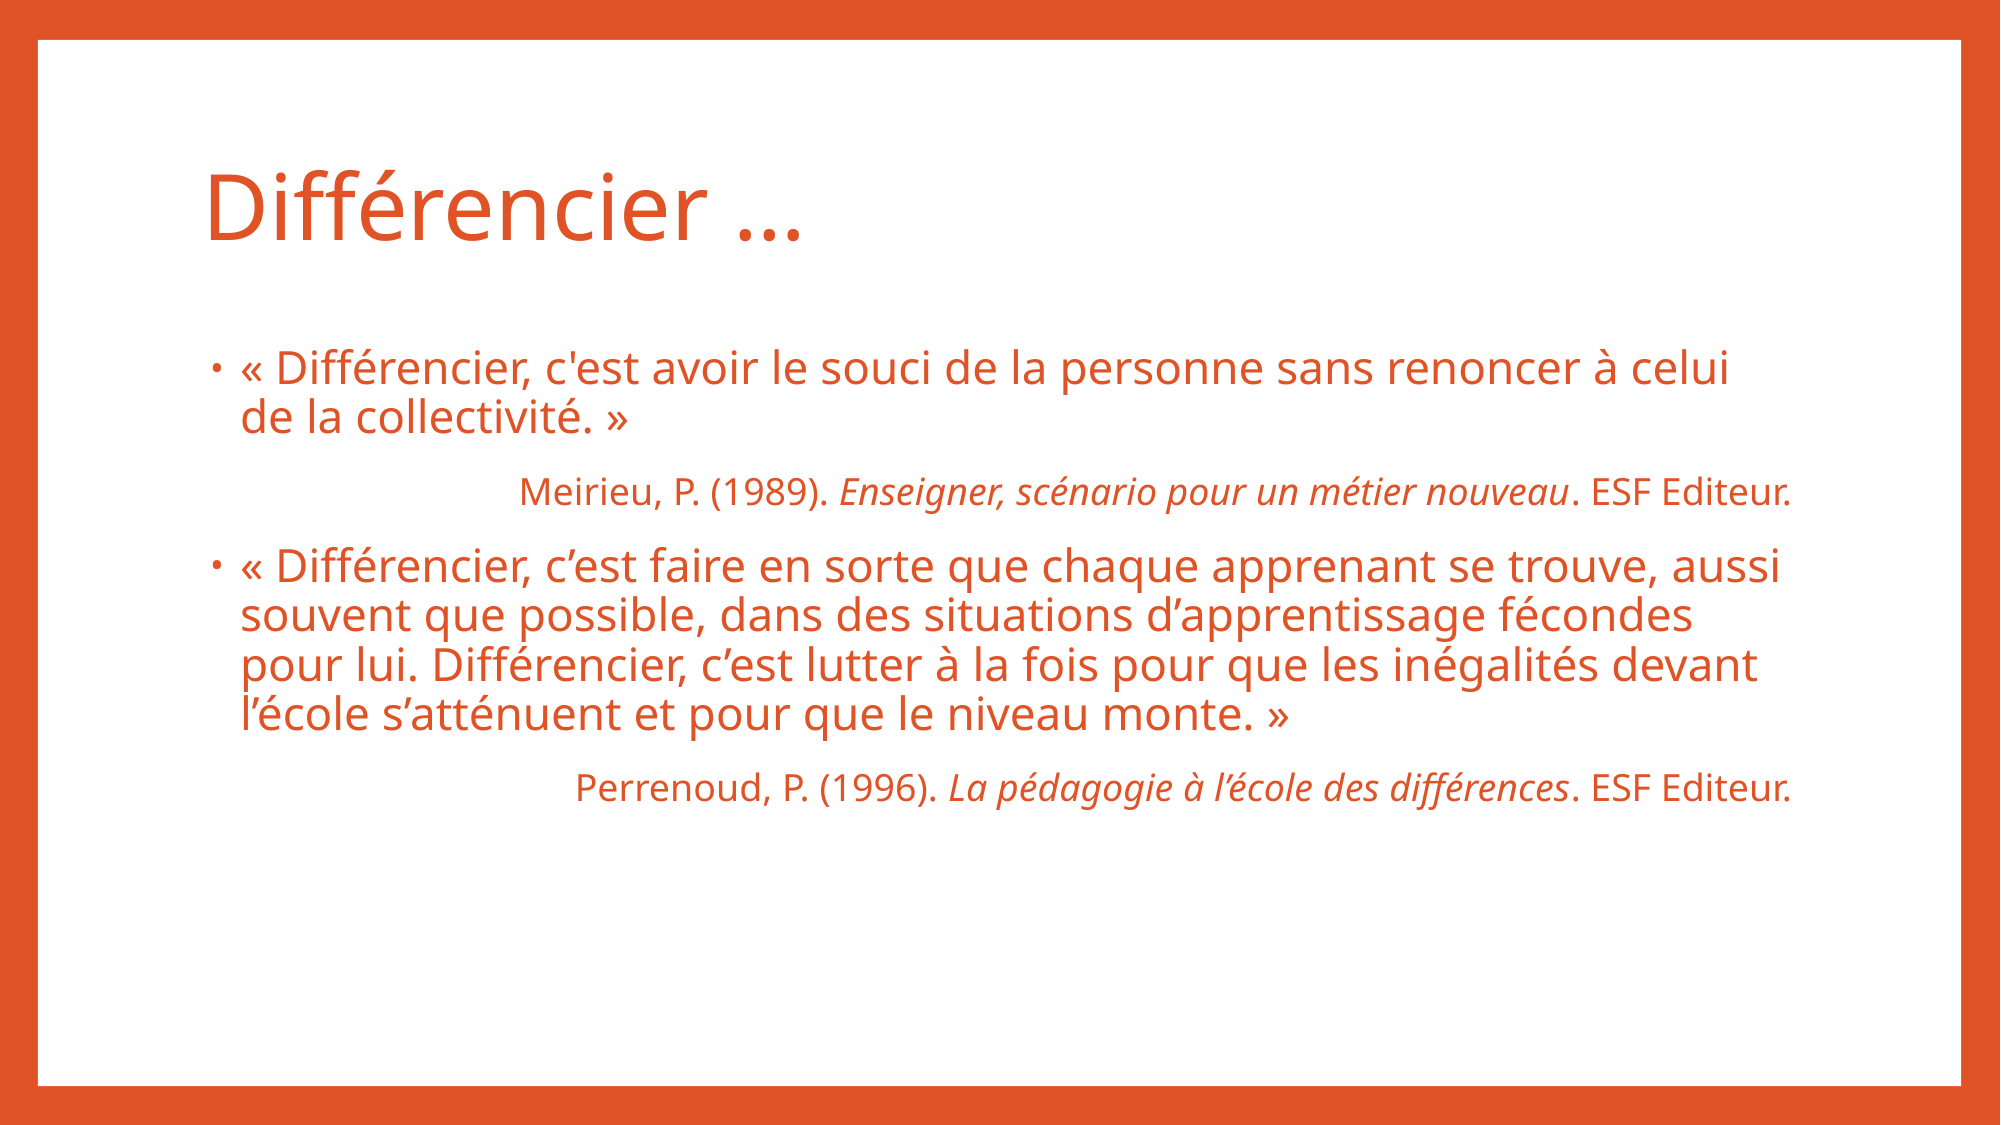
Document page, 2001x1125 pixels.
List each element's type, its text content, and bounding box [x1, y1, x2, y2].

title Différencier … [187, 99, 1808, 323]
list « Différencier, c'est avoir le souci de la personne sans renoncer à celui de la collectivité. » Meirieu, P. (1989). Enseigner, scénario pour un métier nouveau. ESF Editeur. « Différencier, c’est faire en sorte que chaque apprenant se trouve, aussi souvent que possible, dans des situations d’apprentissage fécondes pour lui. Différencier, c’est lutter à la fois pour que les inégalités devant l’école s’atténuent et pour que le niveau monte. » Perrenoud, P. (1996). La pédagogie à l’école des différences. ESF Editeur. [187, 337, 1808, 1000]
